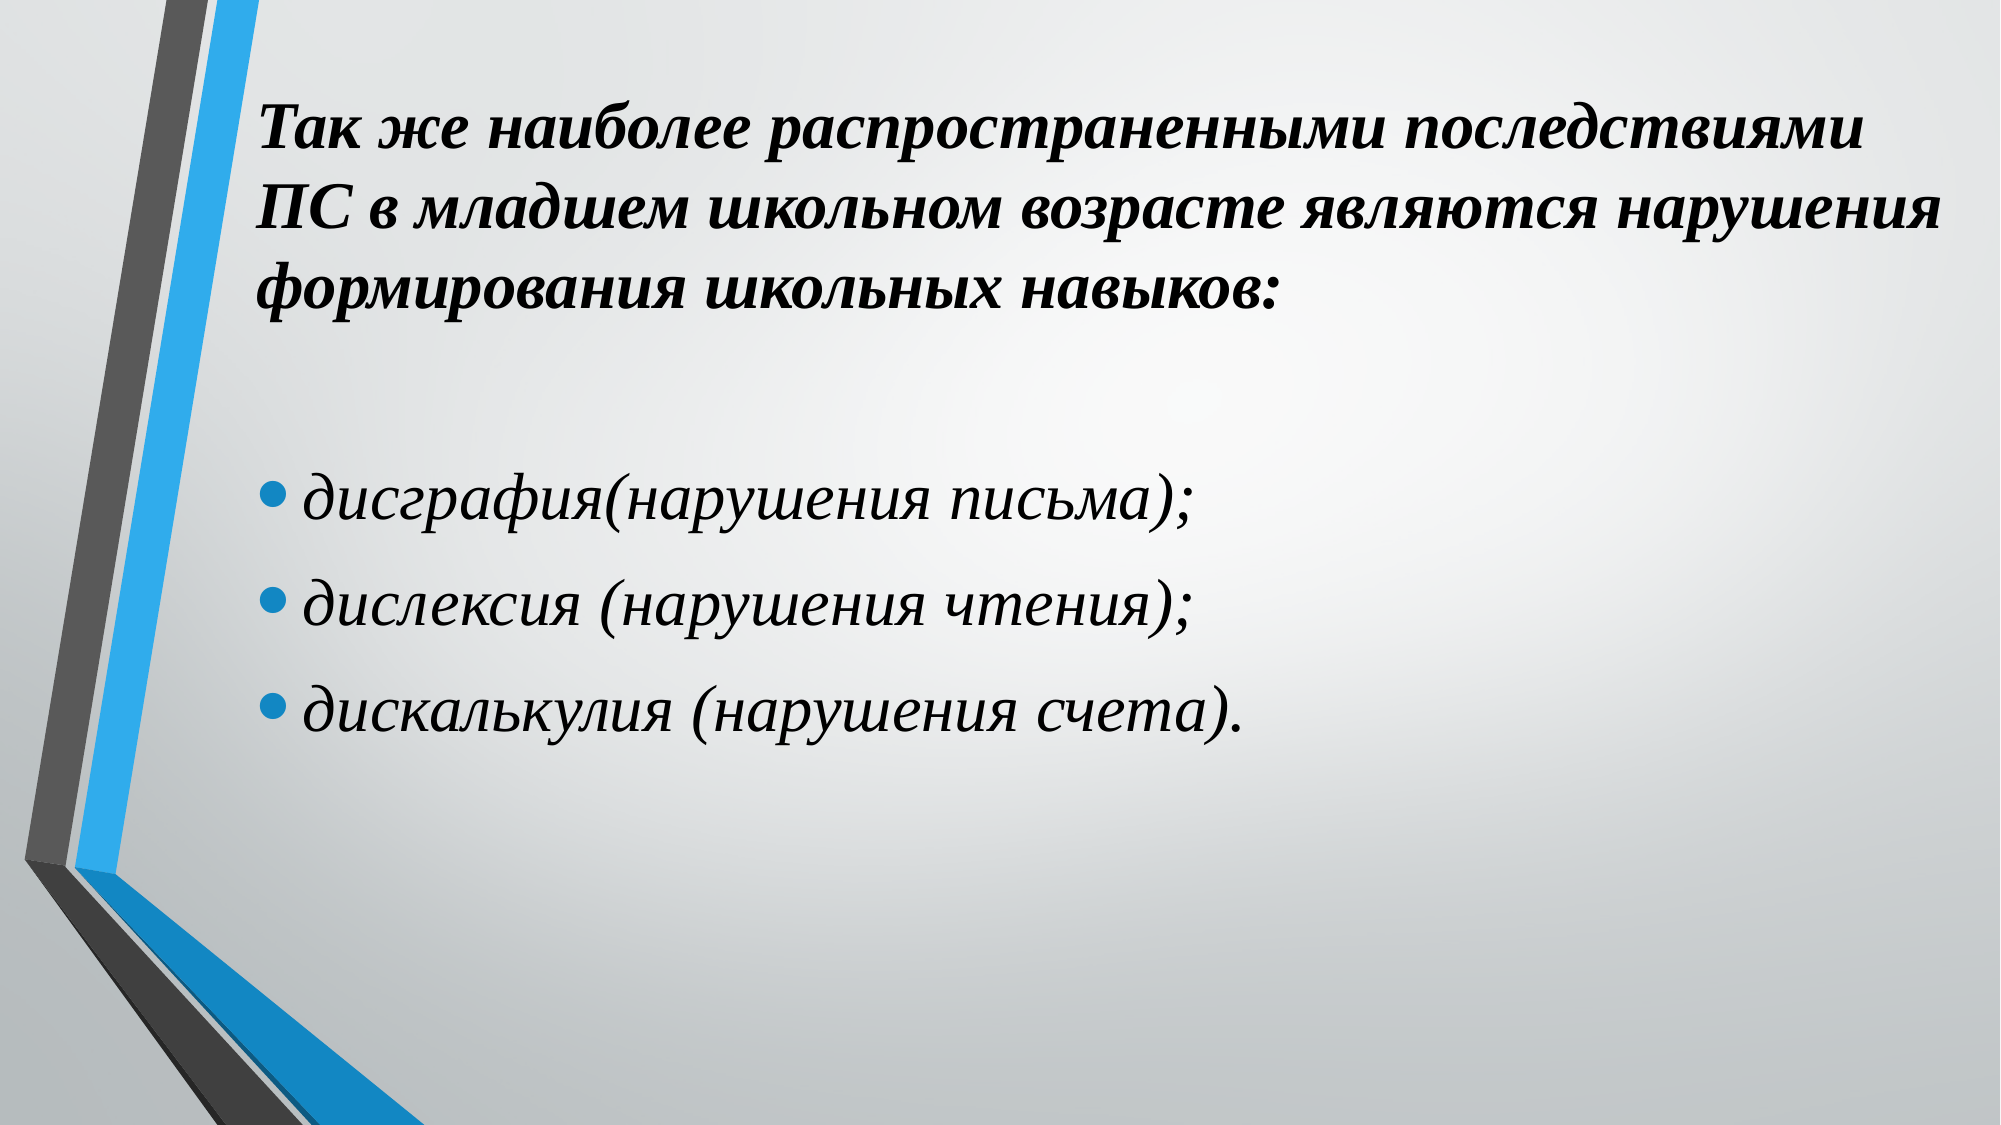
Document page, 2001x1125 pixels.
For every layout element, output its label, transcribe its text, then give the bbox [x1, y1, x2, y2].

list Так же наиболее распространенными последствиями ПС в младшем школьном возрасте являются нарушения формирования школьных навыков: дисграфия(нарушения письма); дислексия (нарушения чтения); дискалькулия (нарушения счета). [240, 0, 1973, 930]
